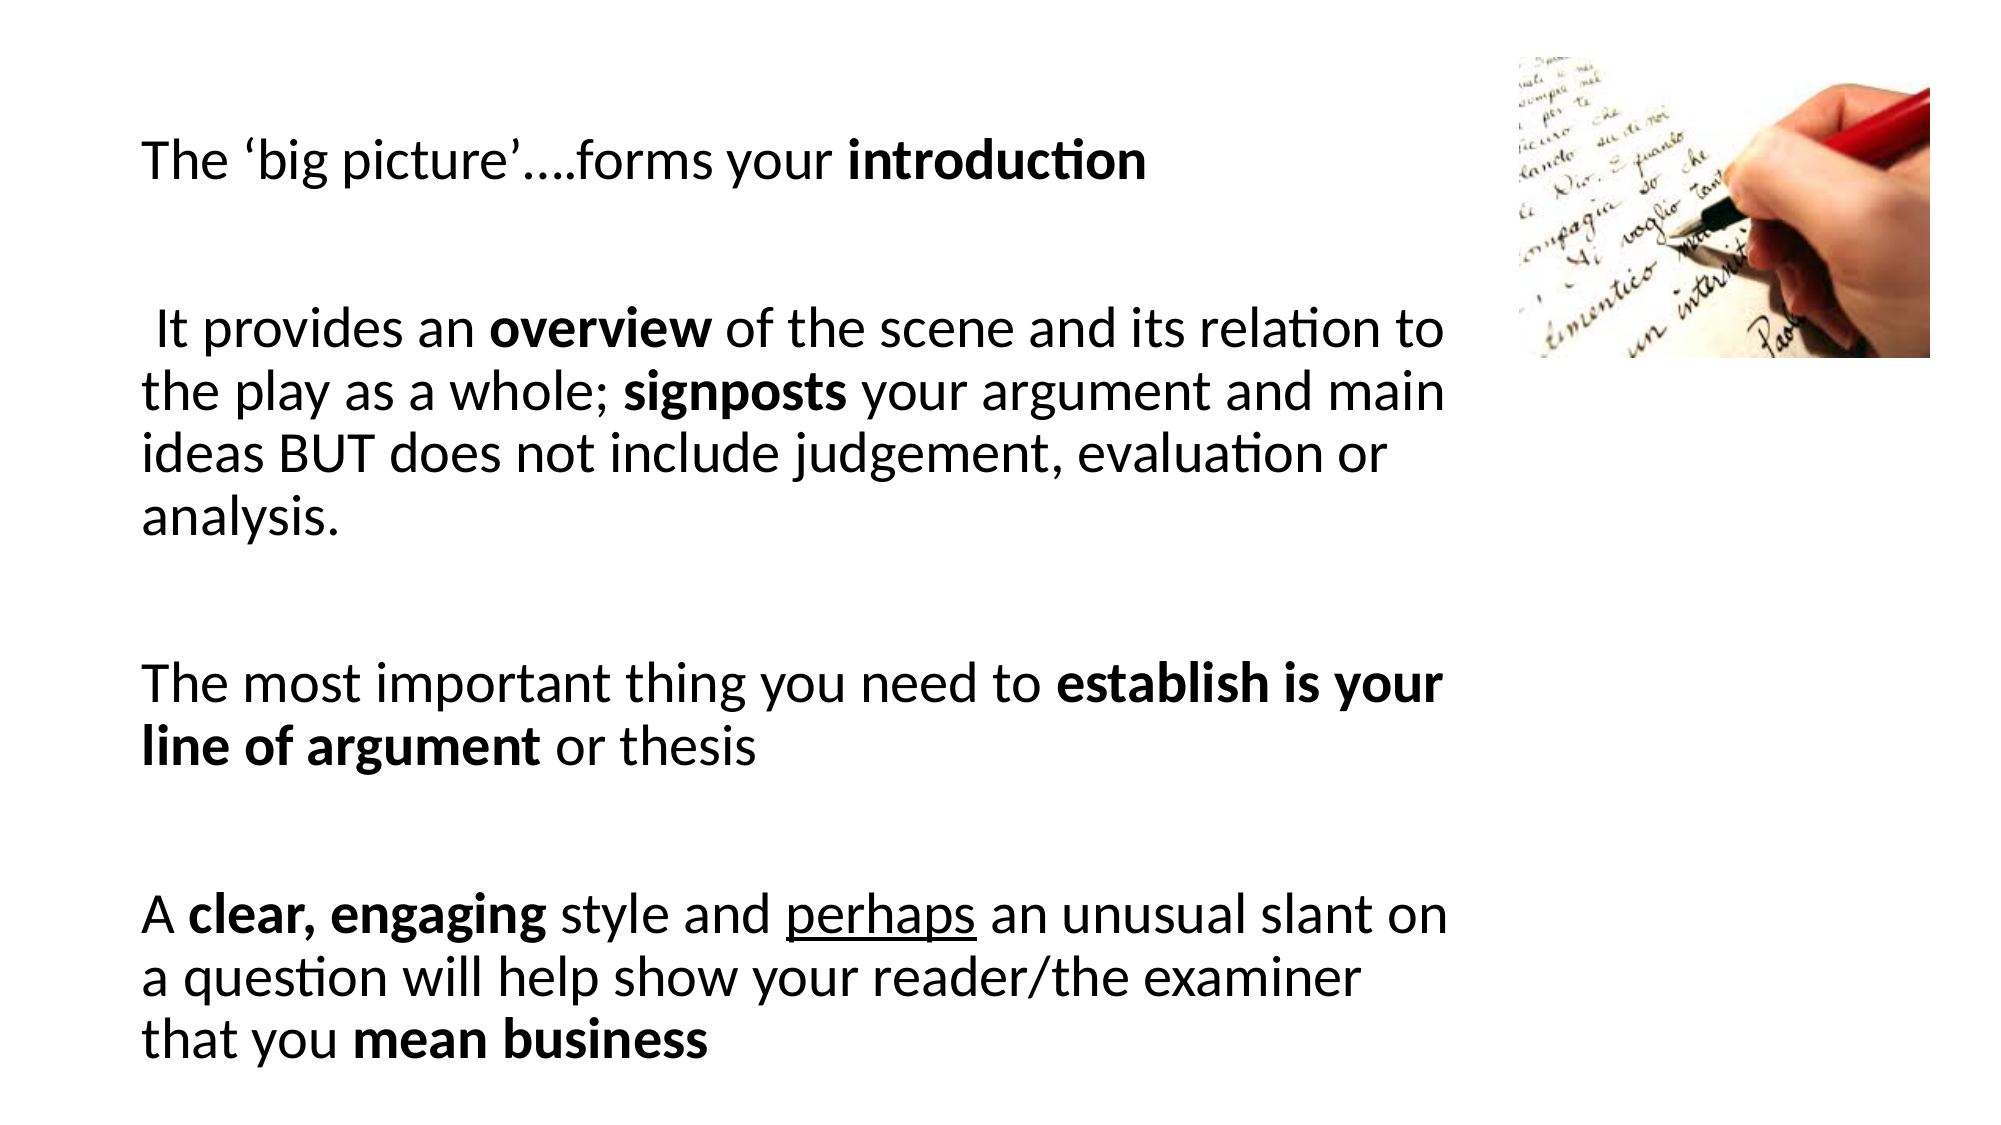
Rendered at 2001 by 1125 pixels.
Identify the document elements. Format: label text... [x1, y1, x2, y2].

list The ‘big picture’….forms your introduction It provides an overview of the scene and its relation to the play as a whole; signposts your argument and main ideas BUT does not include judgement, evaluation or analysis. The most important thing you need to establish is your line of argument or thesis A clear, engaging style and perhaps an unusual slant on a question will help show your reader/the examiner that you mean business [126, 122, 1467, 1101]
picture [1519, 57, 1930, 358]
